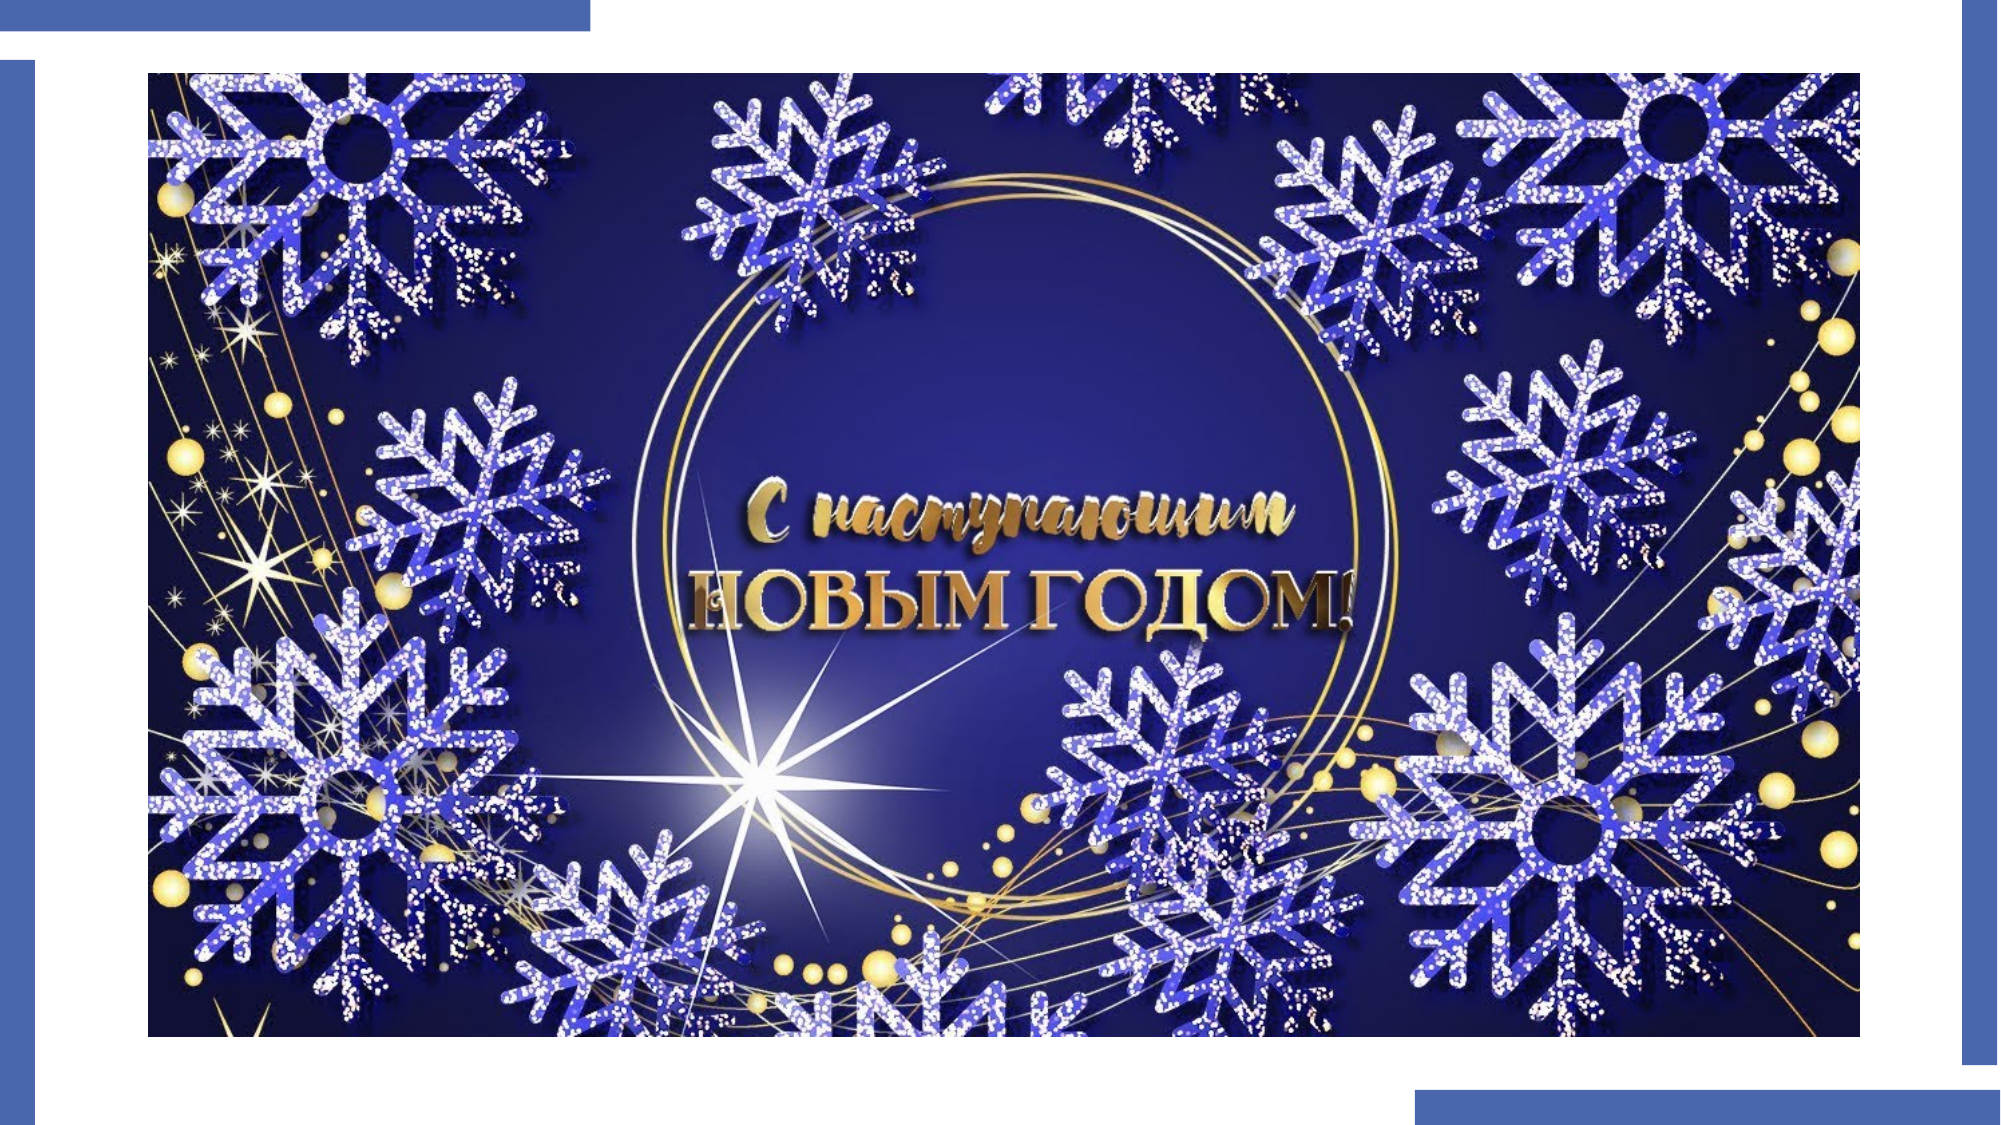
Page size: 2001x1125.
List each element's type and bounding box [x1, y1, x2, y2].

picture [148, 73, 1861, 1037]
